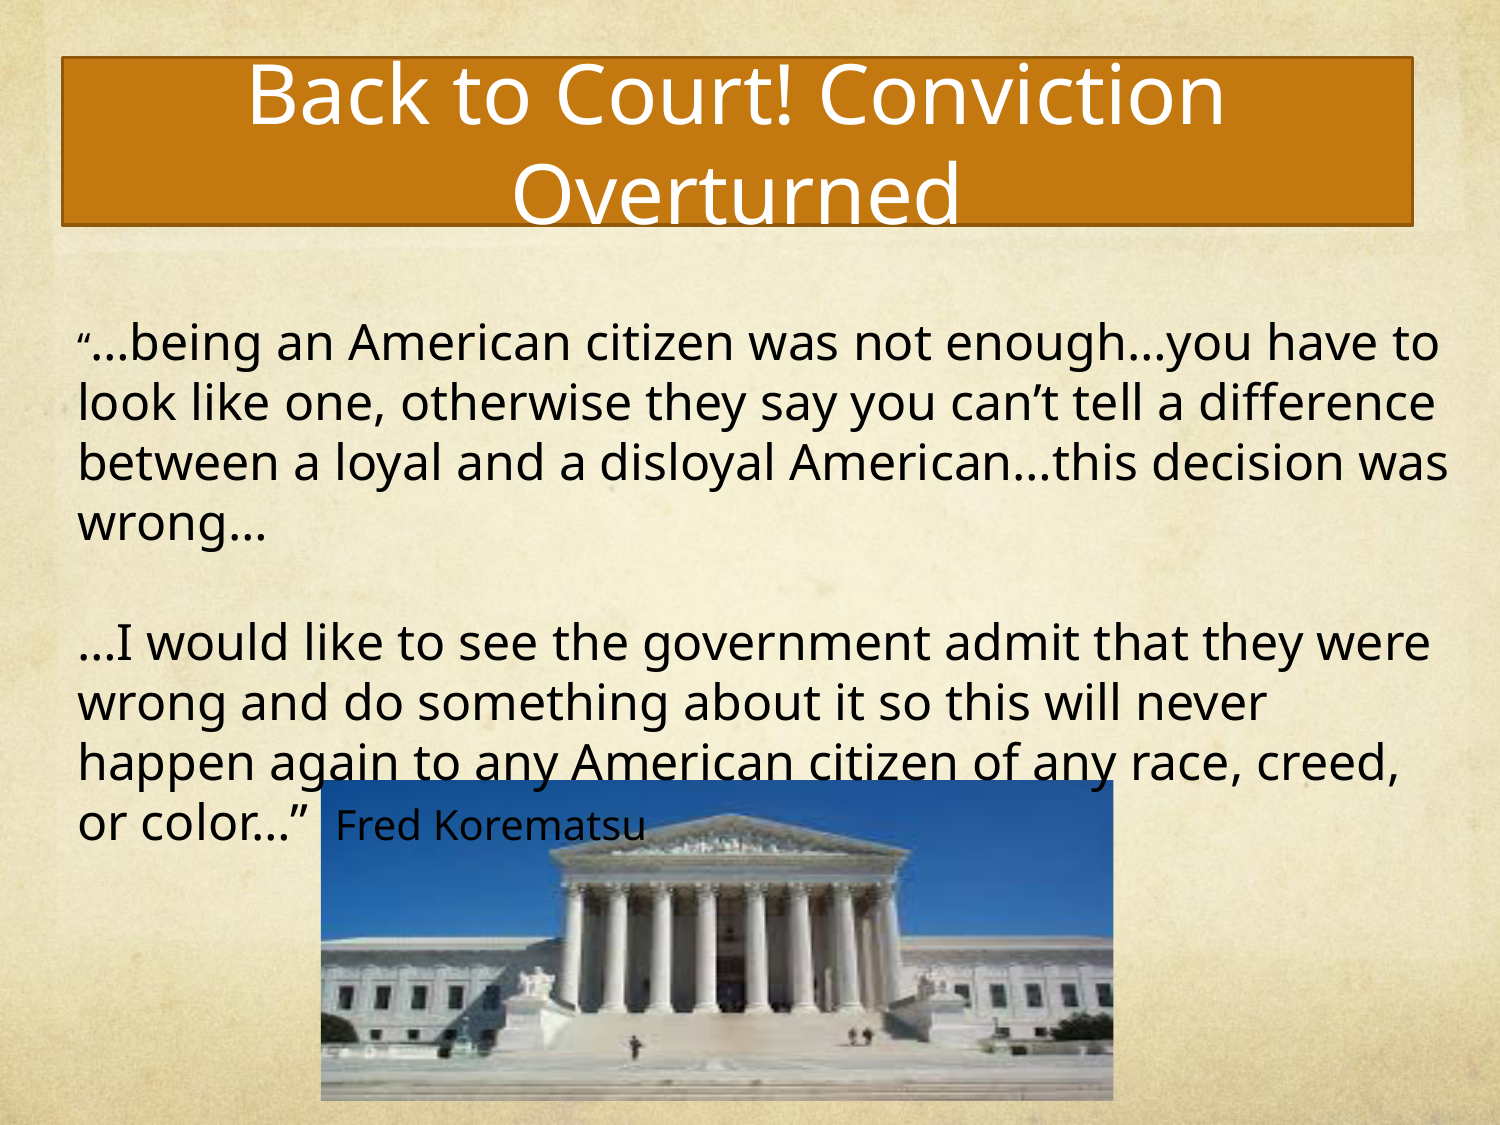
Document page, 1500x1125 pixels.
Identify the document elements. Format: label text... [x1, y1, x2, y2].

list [320, 780, 1114, 1102]
title Back to Court! Conviction Overturned [61, 56, 1414, 227]
picture [0, 0, 1500, 1125]
text_box “…being an American citizen was not enough…you have to look like one, otherwise they say you can’t tell a difference between a loyal and a disloyal American…this decision was wrong… …I would like to see the government admit that they were wrong and do something about it so this will never happen again to any American citizen of any race, creed, or color…” Fred Korematsu [62, 303, 1466, 859]
